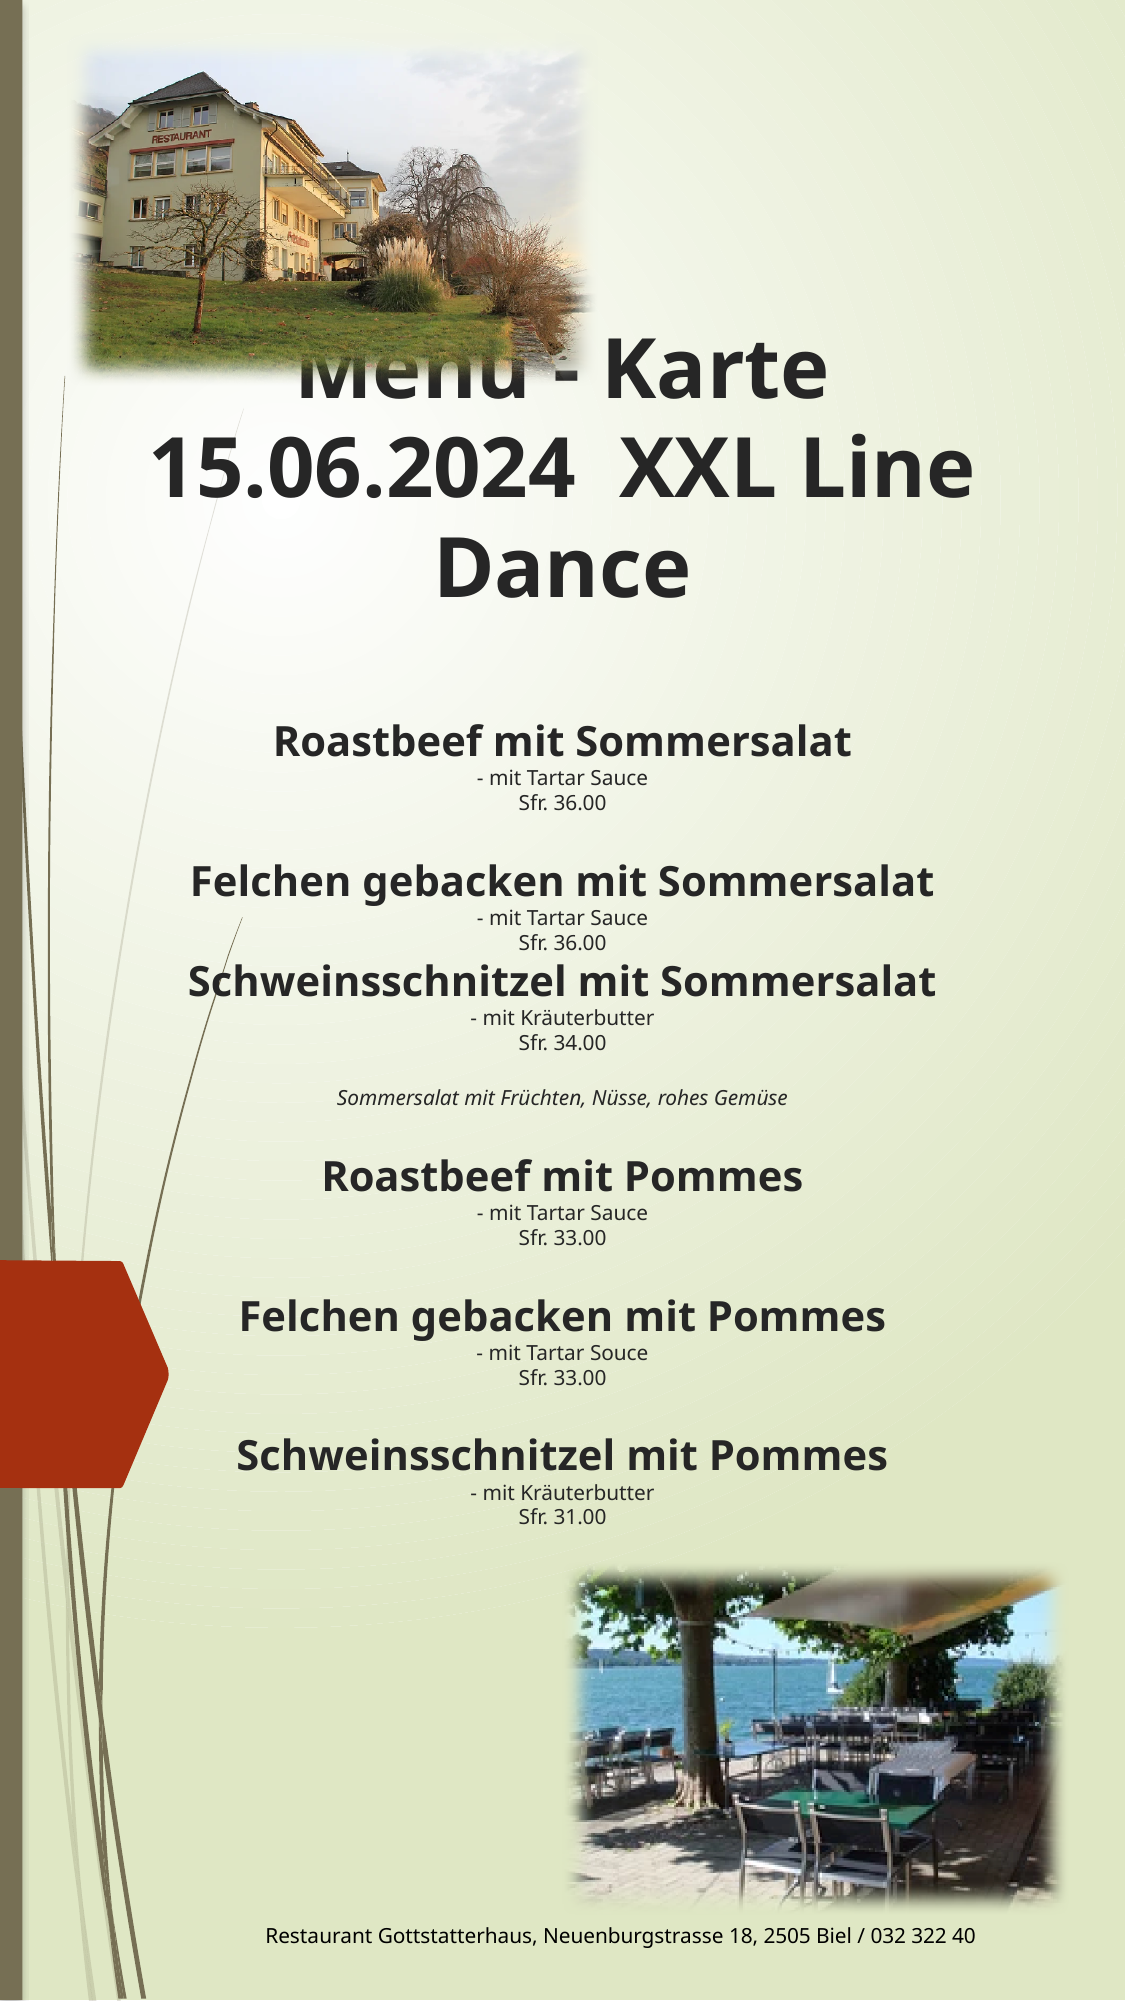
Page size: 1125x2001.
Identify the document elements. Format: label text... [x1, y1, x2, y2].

picture [562, 1561, 1069, 1916]
title Menu - Karte 15.06.2024 XXL Line Dance Roastbeef mit Sommersalat - mit Tartar Sauce Sfr. 36.00 Felchen gebacken mit Sommersalat - mit Tartar Sauce Sfr. 36.00 Schweinsschnitzel mit Sommersalat - mit Kräuterbutter Sfr. 34.00 Sommersalat mit Früchten, Nüsse, rohes Gemüse Roastbeef mit Pommes - mit Tartar Sauce Sfr. 33.00 Felchen gebacken mit Pommes - mit Tartar Souce Sfr. 33.00 Schweinsschnitzel mit Pommes - mit Kräuterbutter Sfr. 31.00 [67, 350, 1058, 1562]
text_box Restaurant Gottstatterhaus, Neuenburgstrasse 18, 2505 Biel​ / 032 322 40 [250, 1915, 1069, 1956]
picture [67, 32, 599, 388]
